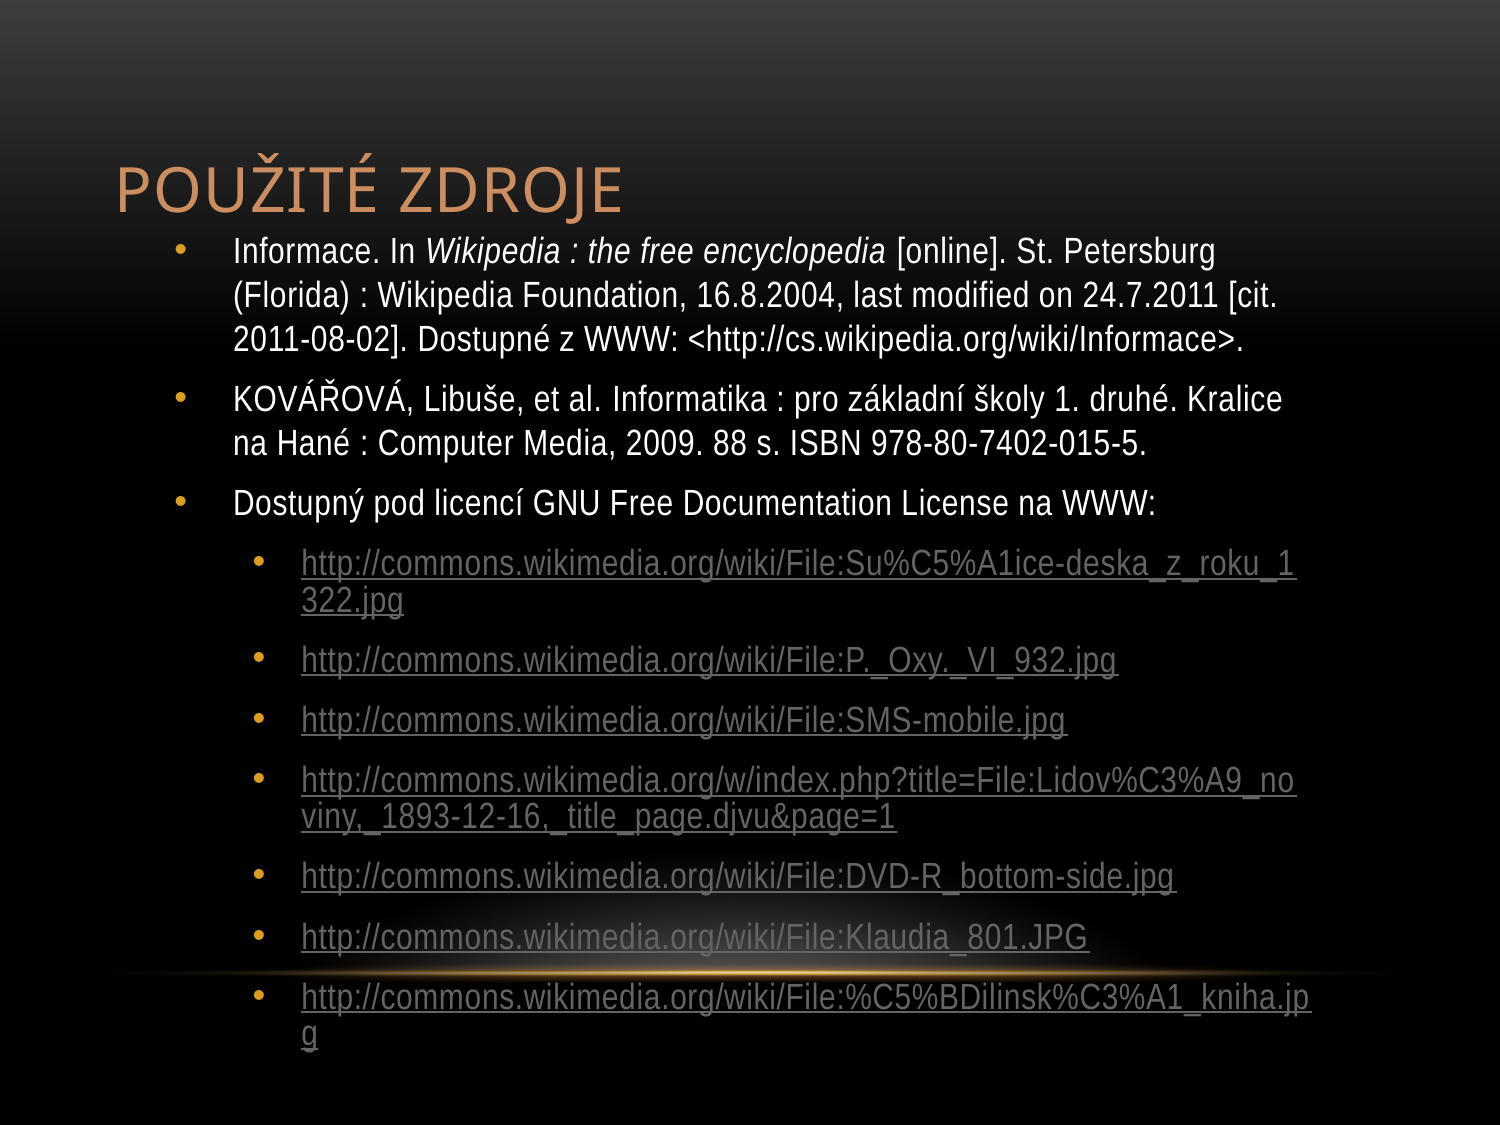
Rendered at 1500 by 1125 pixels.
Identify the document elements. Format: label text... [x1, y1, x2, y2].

title POUŽITÉ ZDROJE [99, 45, 1400, 233]
picture [0, 0, 1500, 1125]
list Informace. In Wikipedia : the free encyclopedia [online]. St. Petersburg (Florida) : Wikipedia Foundation, 16.8.2004, last modified on 24.7.2011 [cit. 2011-08-02]. Dostupné z WWW: <http://cs.wikipedia.org/wiki/Informace>. KOVÁŘOVÁ, Libuše, et al. Informatika : pro základní školy 1. druhé. Kralice na Hané : Computer Media, 2009. 88 s. ISBN 978-80-7402-015-5. Dostupný pod licencí GNU Free Documentation License na WWW: http://commons.wikimedia.org/wiki/File:Su%C5%A1ice-deska_z_roku_1322.jpg http://commons.wikimedia.org/wiki/File:P._Oxy._VI_932.jpg http://commons.wikimedia.org/wiki/File:SMS-mobile.jpg http://commons.wikimedia.org/w/index.php?title=File:Lidov%C3%A9_noviny,_1893-12-16,_title_page.djvu&page=1 http://commons.wikimedia.org/wiki/File:DVD-R_bottom-side.jpg http://commons.wikimedia.org/wiki/File:Klaudia_801.JPG http://commons.wikimedia.org/wiki/File:%C5%BDilinsk%C3%A1_kniha.jpg [159, 219, 1329, 965]
